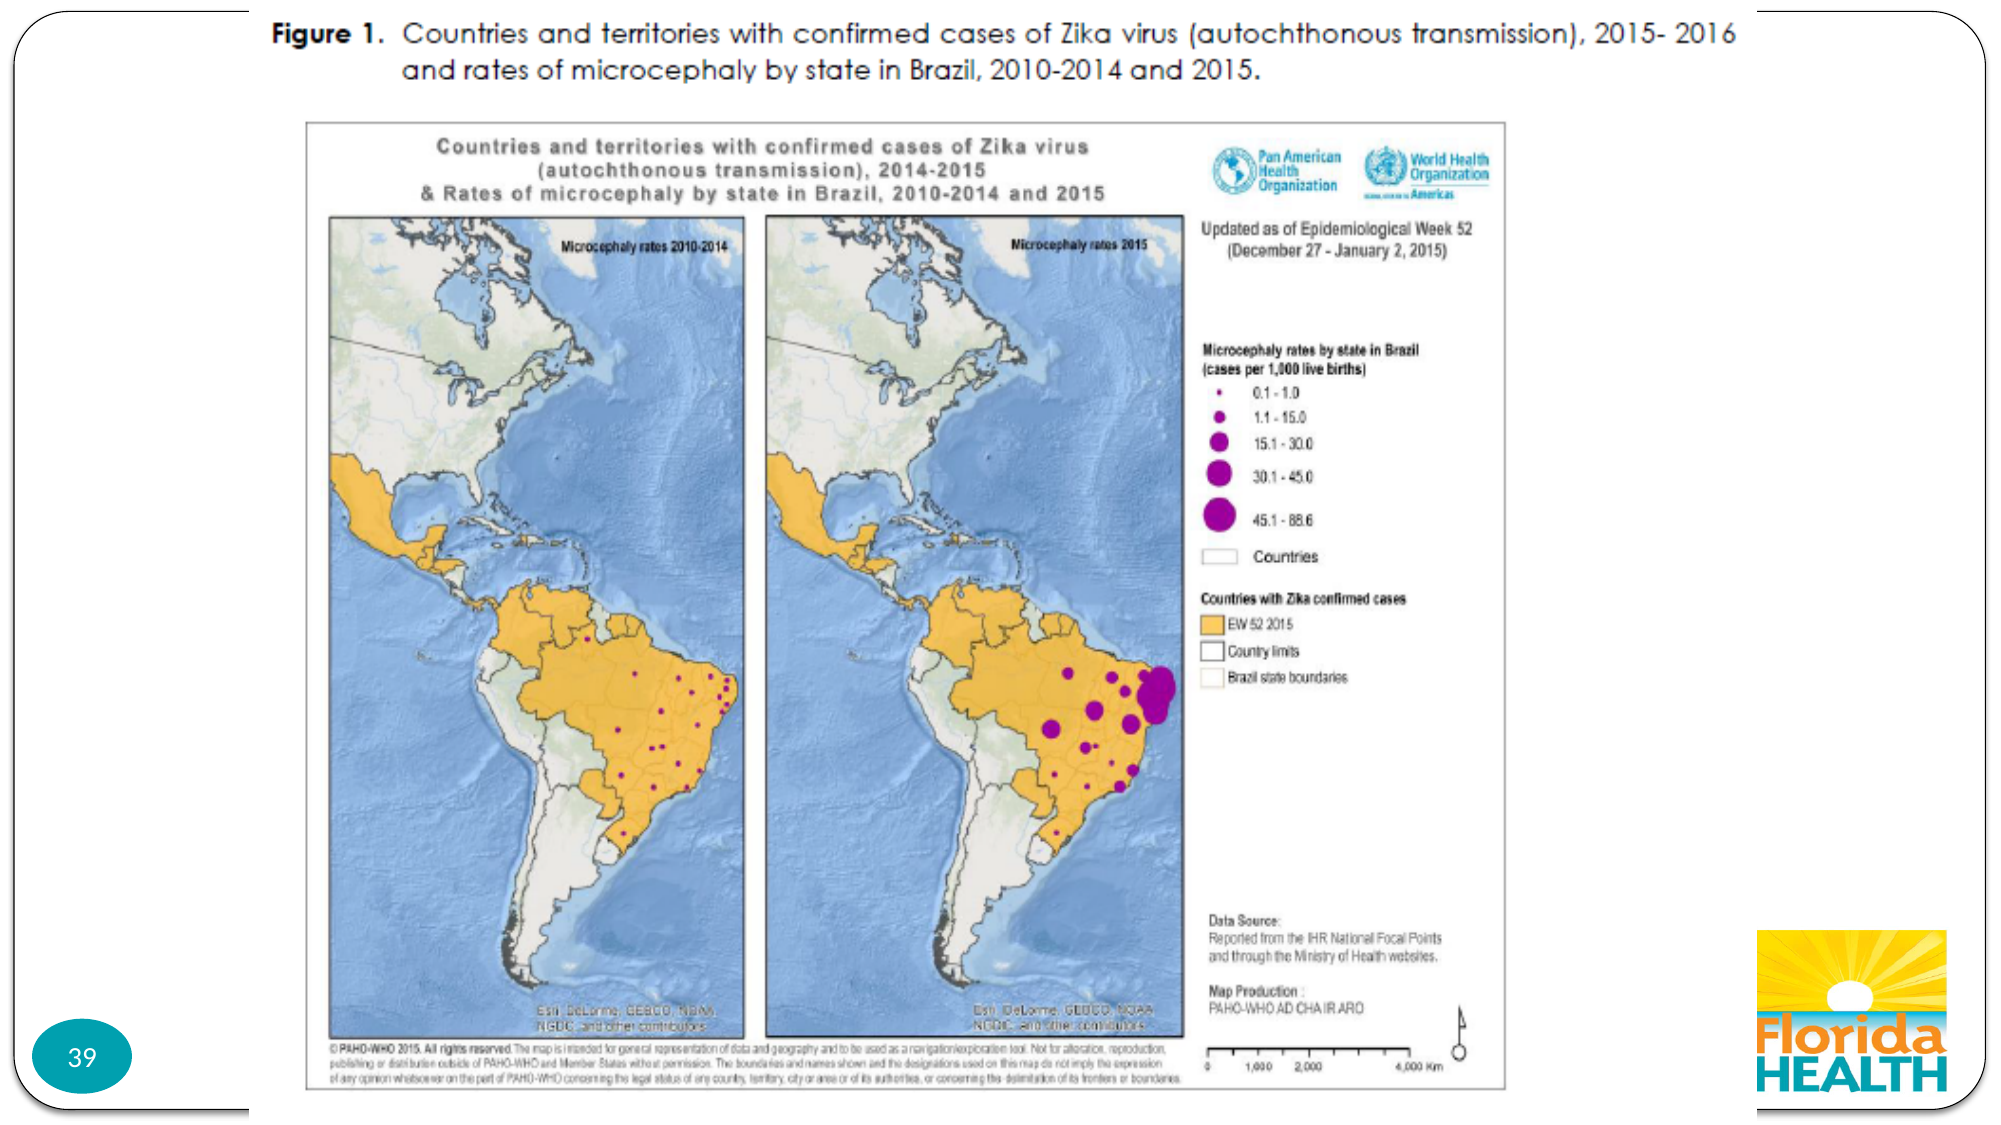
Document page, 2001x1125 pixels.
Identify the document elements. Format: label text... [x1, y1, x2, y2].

picture [249, 0, 1950, 1125]
slide_number 39 [32, 1018, 132, 1094]
